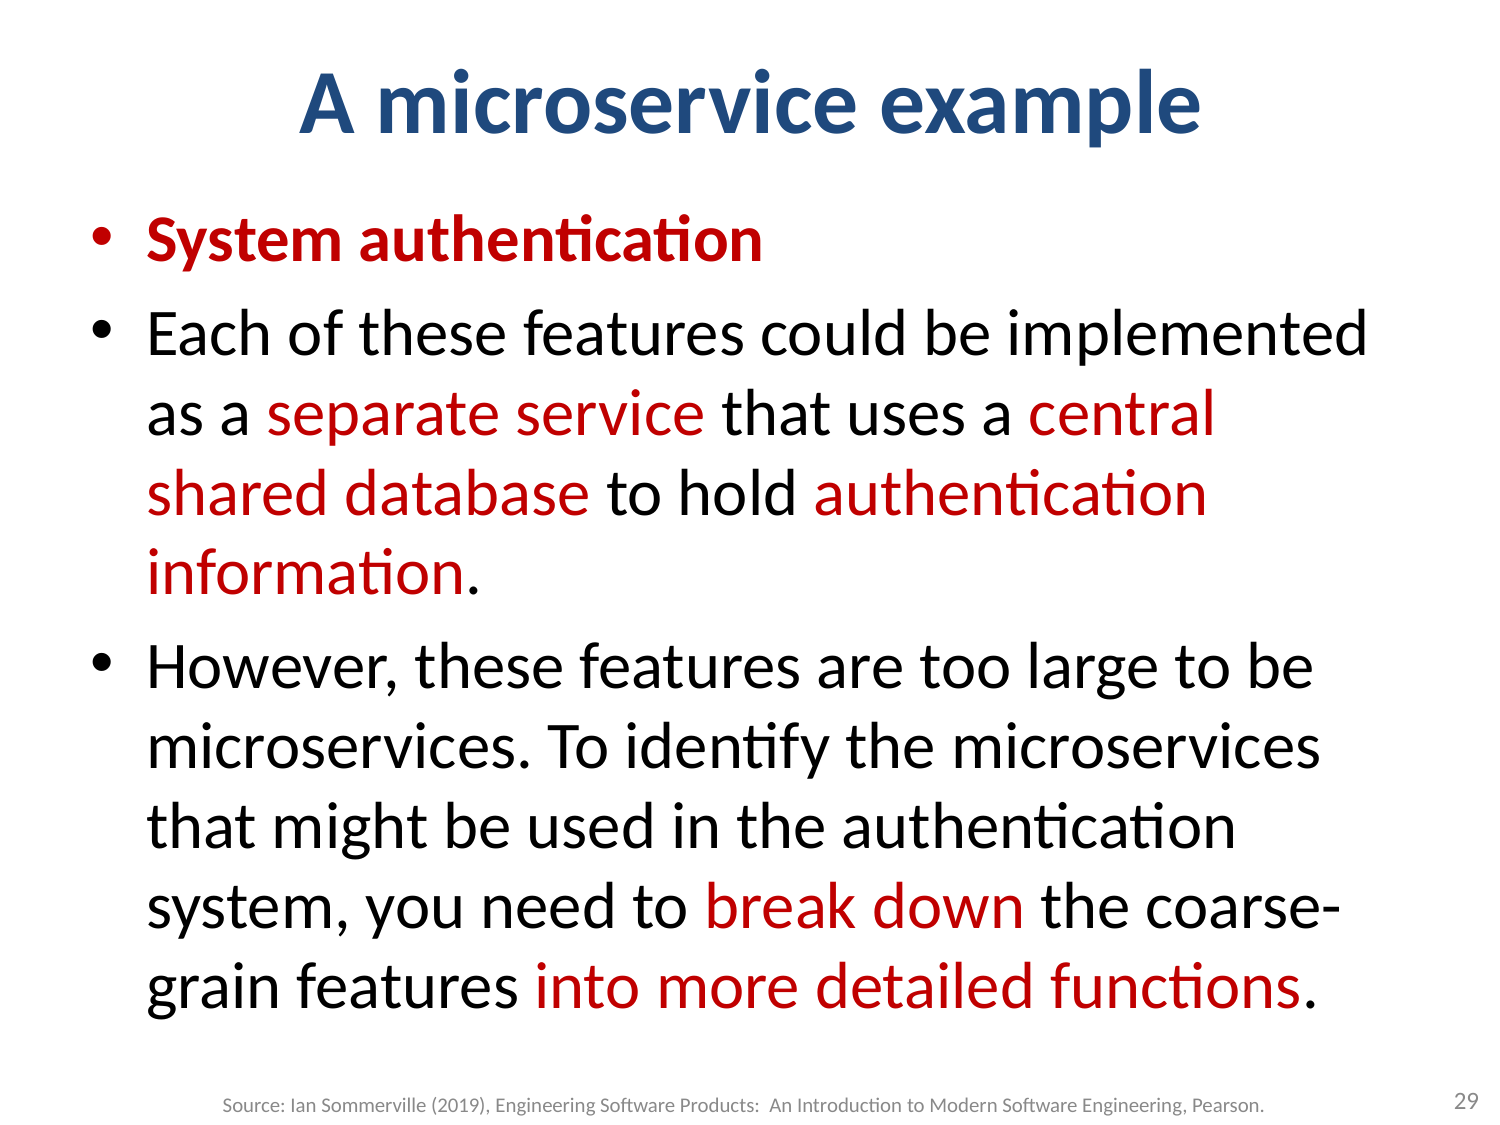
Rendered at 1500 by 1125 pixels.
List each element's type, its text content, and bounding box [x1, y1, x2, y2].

list System authentication Each of these features could be implemented as a separate service that uses a central shared database to hold authentication information. However, these features are too large to be microservices. To identify the microservices that might be used in the authentication system, you need to break down the coarse-grain features into more detailed functions. [75, 187, 1425, 1070]
footer Source: Ian Sommerville (2019), Engineering Software Products: An Introduction to Modern Software Engineering, Pearson. [100, 1082, 1388, 1125]
title A microservice example [76, 19, 1427, 175]
slide_number 29 [1144, 1069, 1495, 1125]
